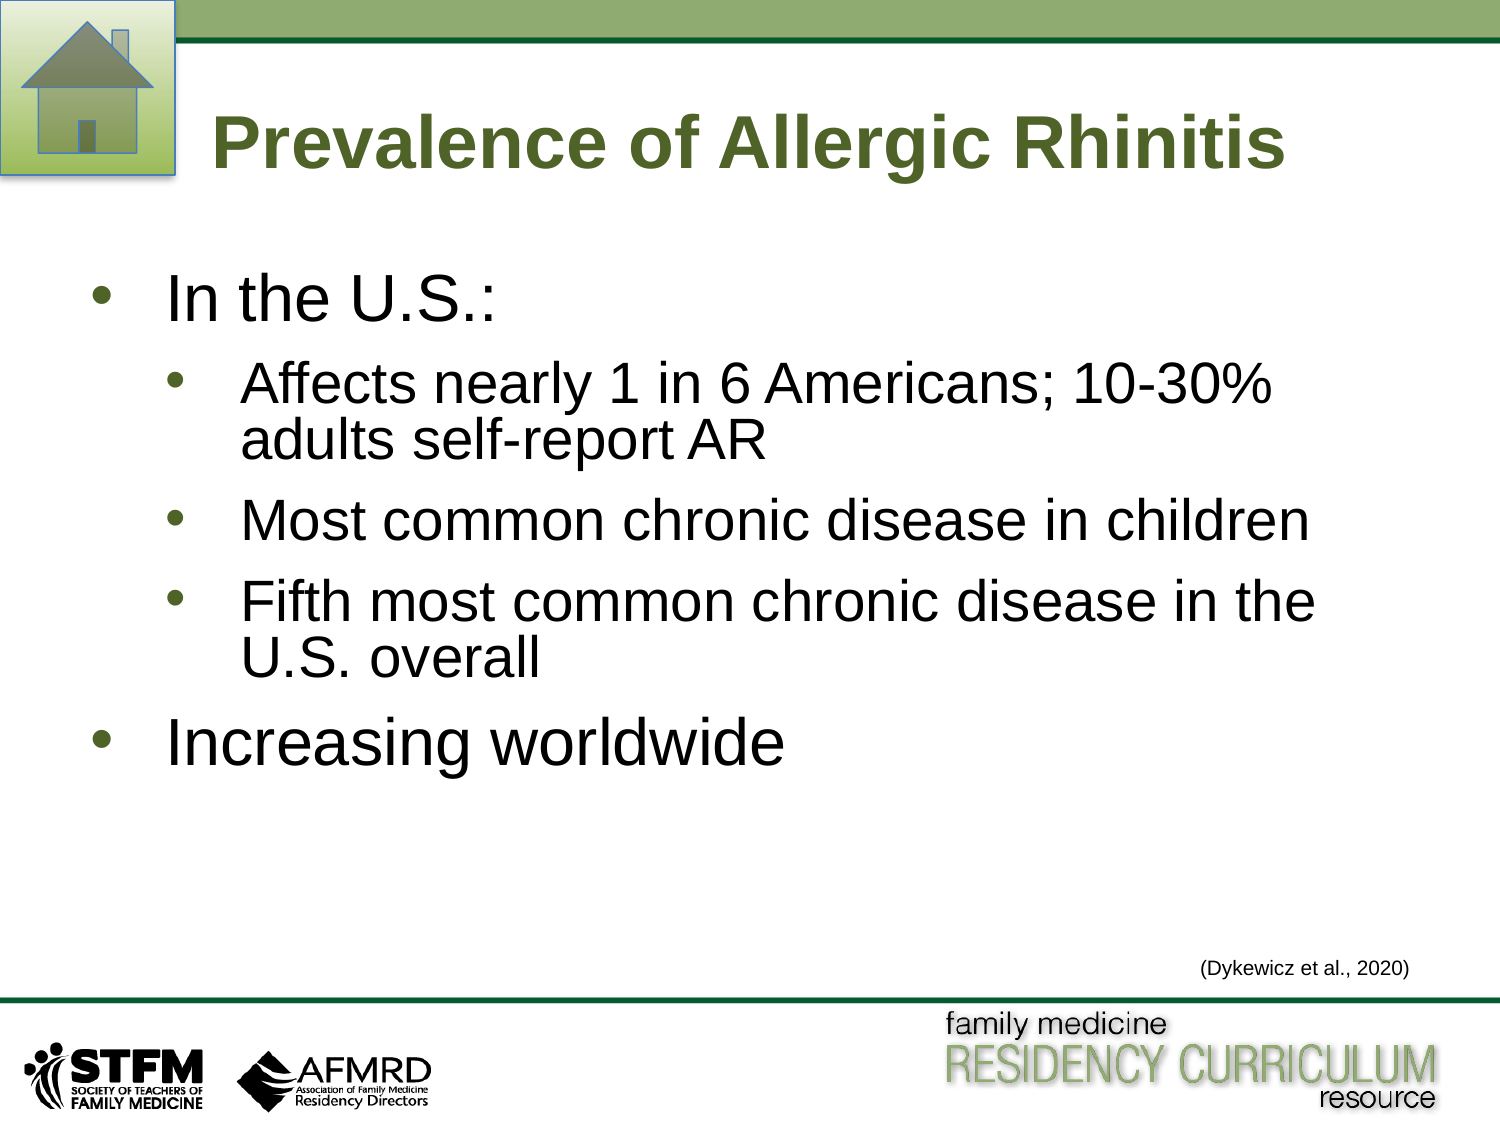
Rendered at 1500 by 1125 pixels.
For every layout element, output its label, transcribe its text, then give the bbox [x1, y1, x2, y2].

text_box [74, 232, 1425, 988]
title Prevalence of Allergic Rhinitis [75, 45, 1425, 232]
picture [0, 0, 1500, 1125]
list (Dykewicz et al., 2020) [980, 928, 1425, 988]
text_box [0, 0, 176, 176]
